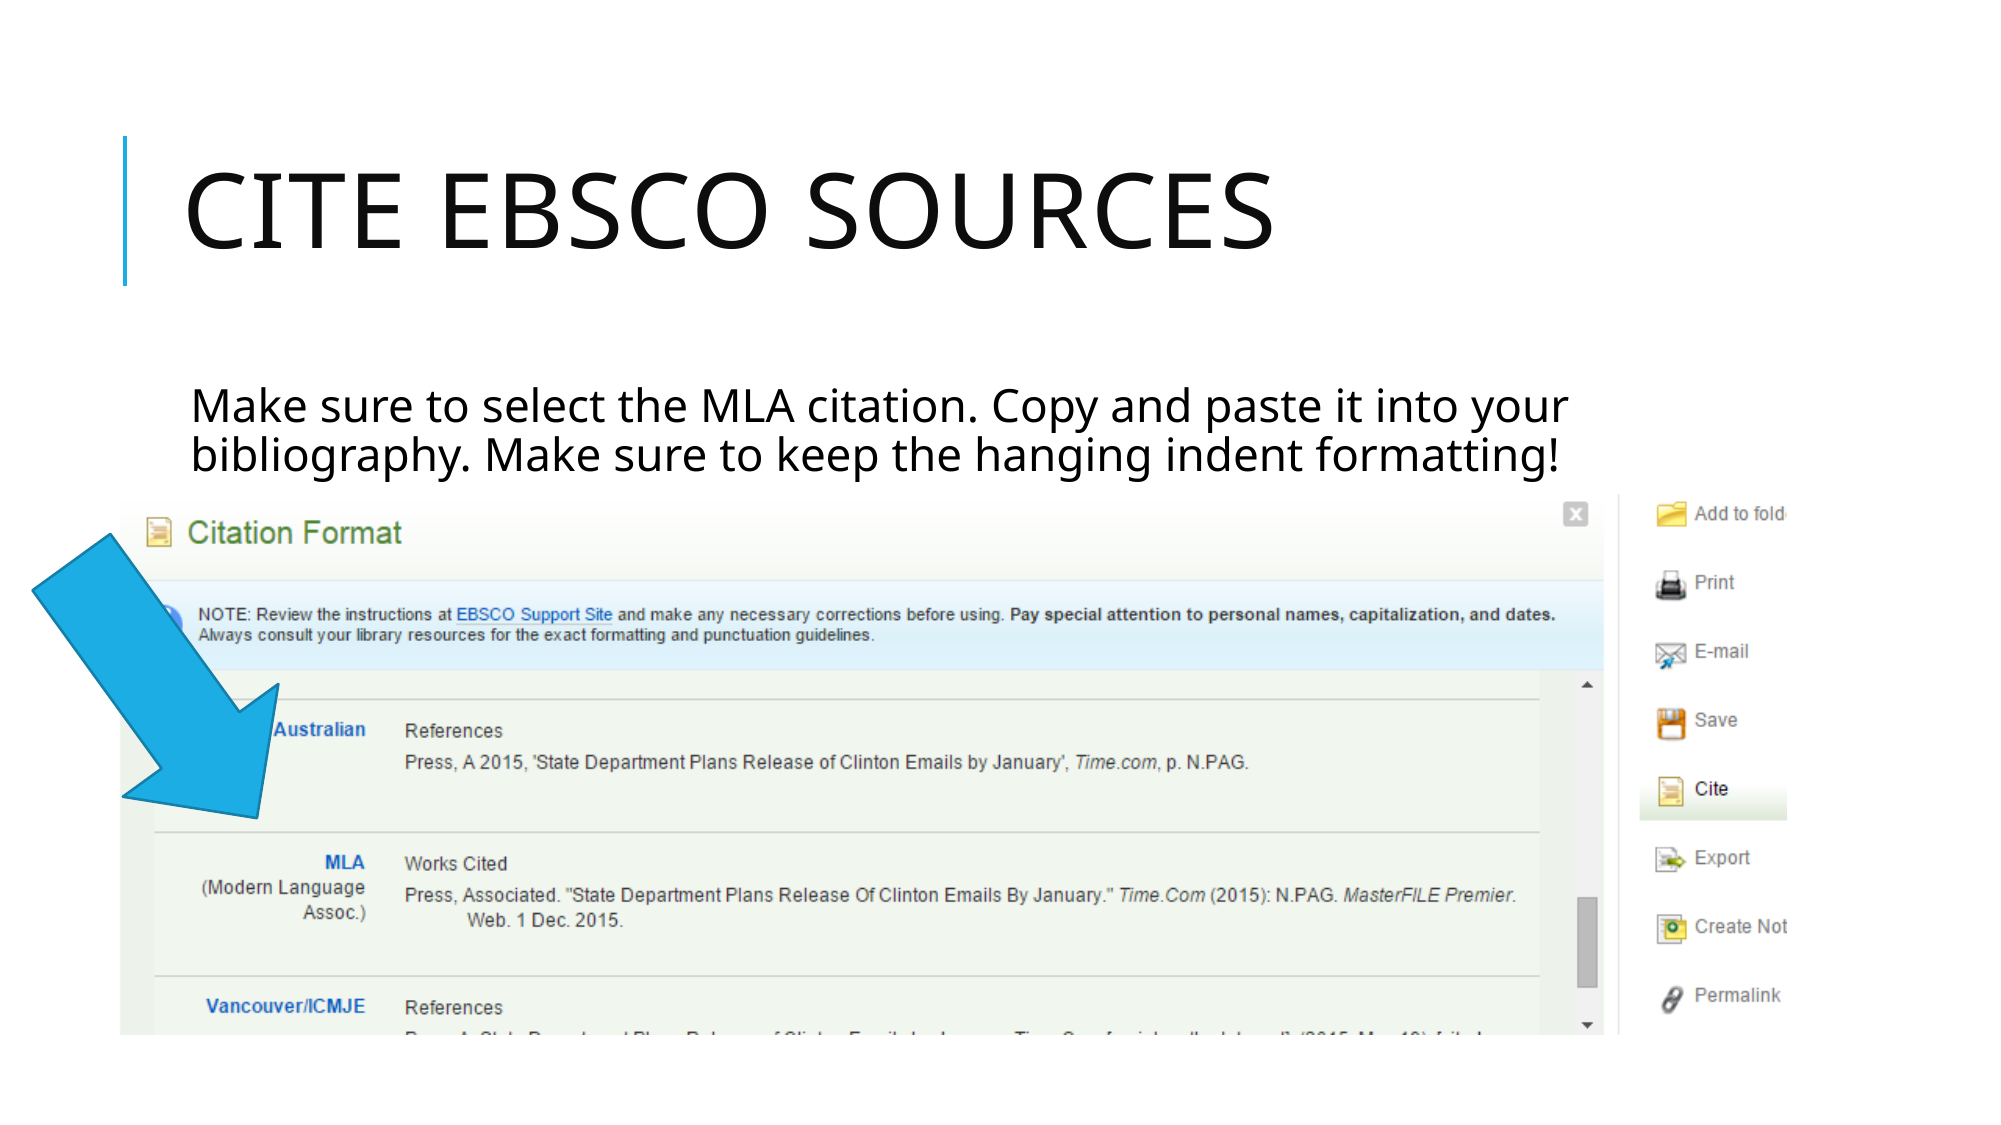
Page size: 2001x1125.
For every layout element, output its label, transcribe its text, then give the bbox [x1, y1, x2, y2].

text_box [31, 535, 106, 694]
list Make sure to select the MLA citation. Copy and paste it into your bibliography. Make sure to keep the hanging indent formatting! [168, 375, 1763, 491]
title Cite Ebsco Sources [168, 96, 1763, 342]
picture [111, 494, 1787, 1036]
